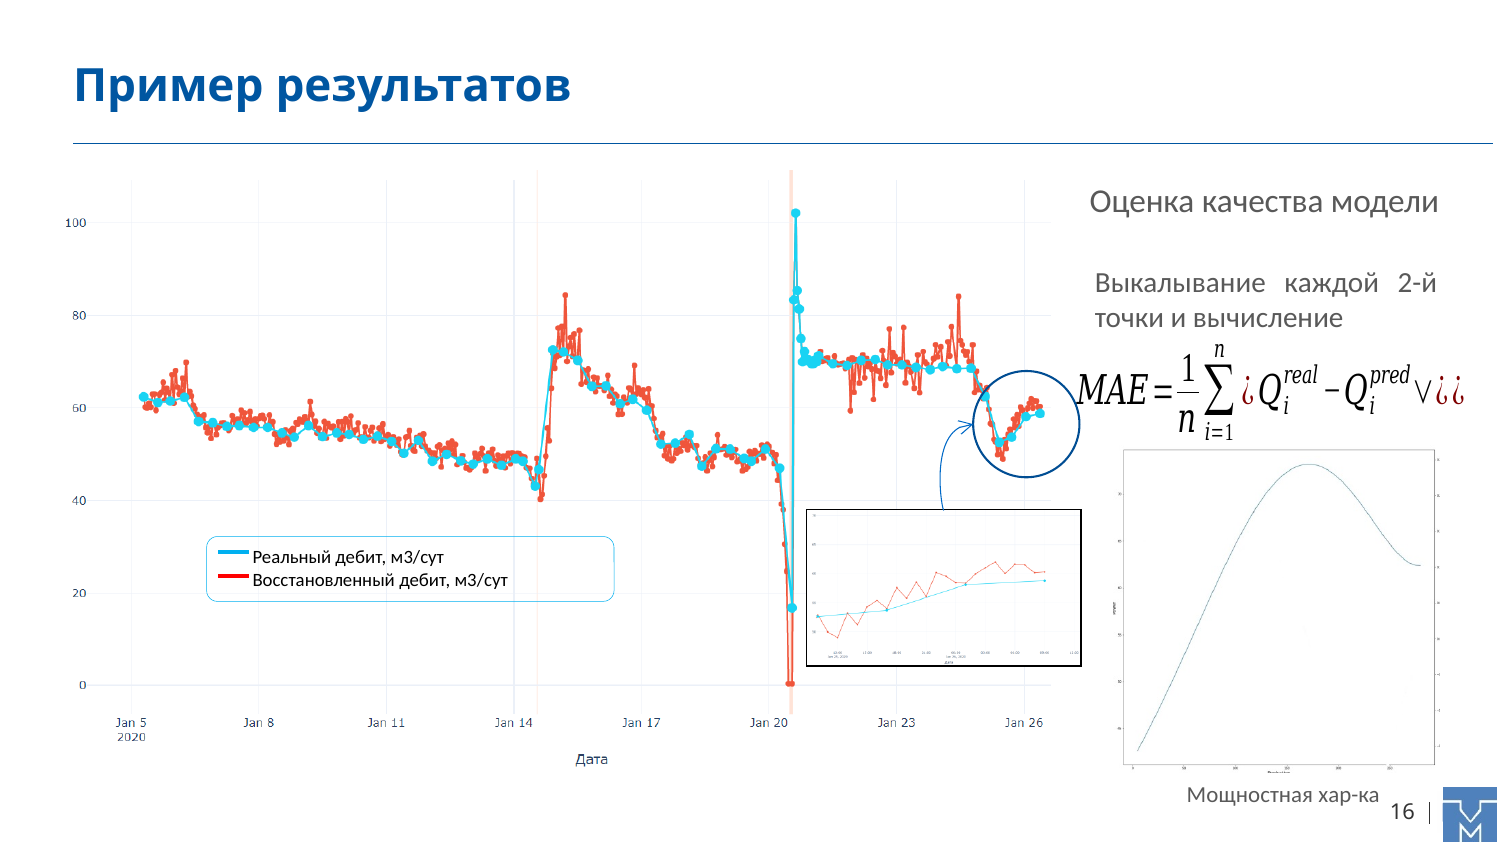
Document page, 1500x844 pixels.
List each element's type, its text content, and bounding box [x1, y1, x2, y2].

title Пример результатов [73, 36, 1367, 138]
slide_number 16 [1345, 814, 1430, 836]
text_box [206, 536, 650, 602]
picture [1437, 787, 1497, 842]
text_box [915, 452, 1002, 483]
text_box Оценка качества модели [1074, 171, 1477, 227]
picture [1113, 445, 1440, 773]
text_box Выкалывание каждой 2-й точки и вычисление [1080, 256, 1453, 342]
text_box Мощностная хар-ка [1127, 773, 1439, 814]
picture [41, 170, 1081, 773]
text_box [1051, 375, 1081, 473]
